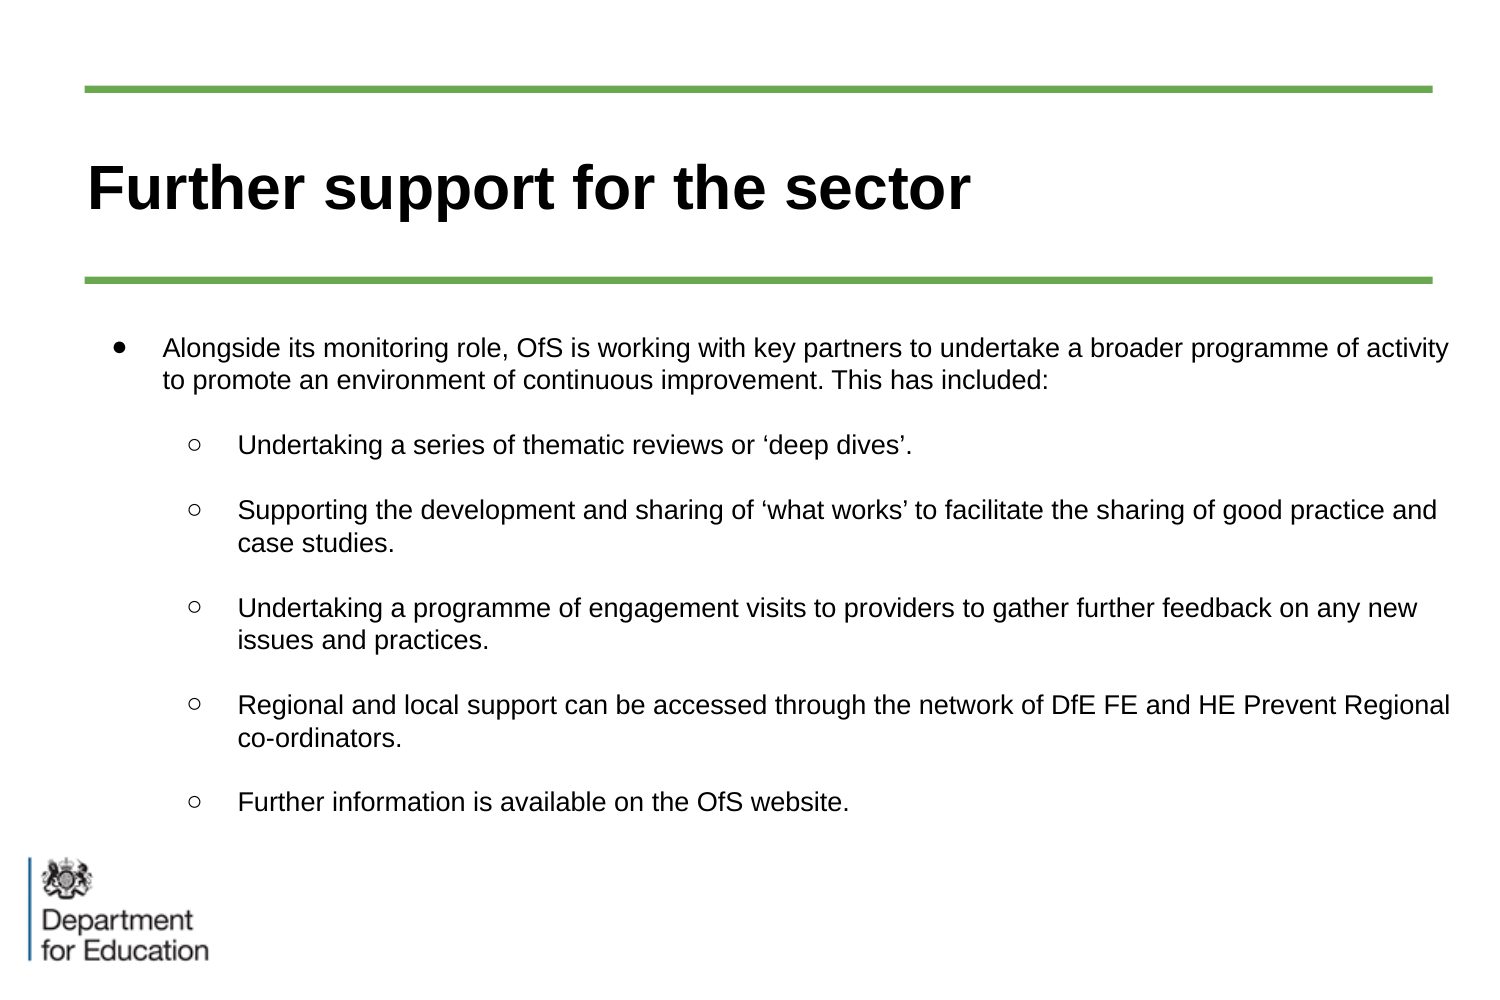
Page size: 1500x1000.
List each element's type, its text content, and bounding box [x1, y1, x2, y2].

title Further support for the sector [72, 100, 1421, 269]
picture [24, 812, 213, 1000]
text_box Alongside its monitoring role, OfS is working with key partners to undertake a broader programme of activity to promote an environment of continuous improvement. This has included: Undertaking a series of thematic reviews or ‘deep dives’. Supporting the development and sharing of ‘what works’ to facilitate the sharing of good practice and case studies. Undertaking a programme of engagement visits to providers to gather further feedback on any new issues and practices. Regional and local support can be accessed through the network of DfE FE and HE Prevent Regional co-ordinators. Further information is available on the OfS website. [72, 322, 1479, 885]
